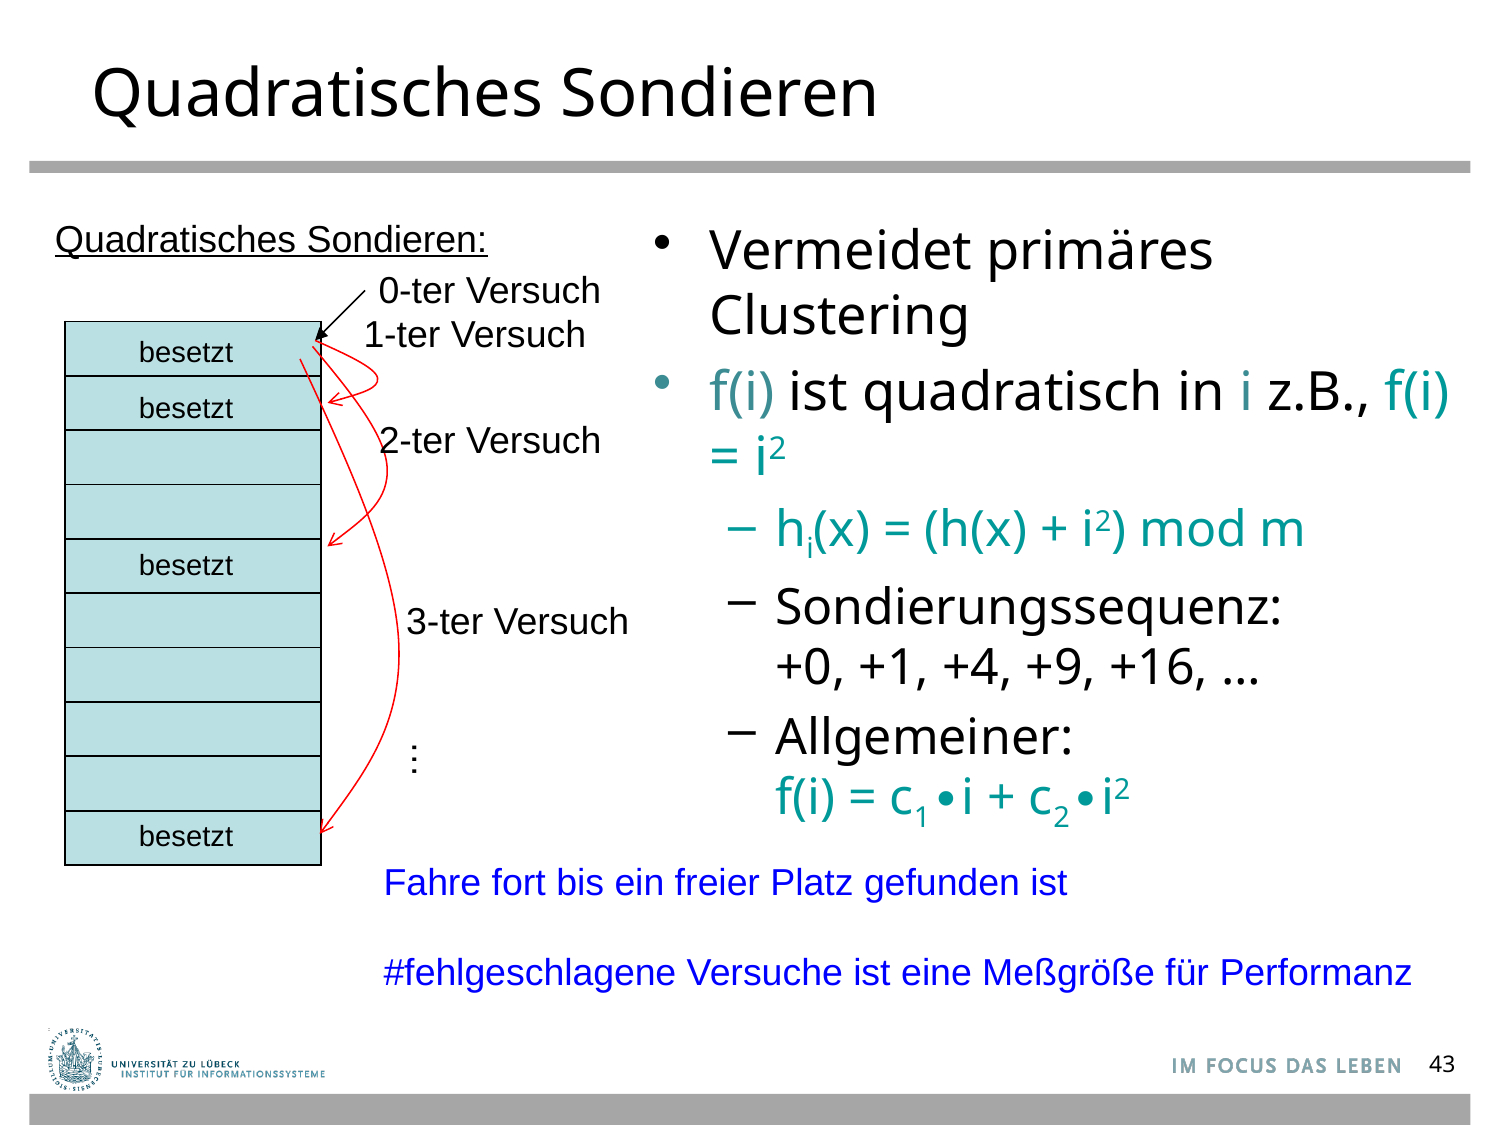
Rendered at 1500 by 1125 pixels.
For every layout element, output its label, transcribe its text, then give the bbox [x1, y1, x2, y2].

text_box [312, 346, 619, 357]
table_cell [66, 377, 294, 429]
text_box 0-ter Versuch [363, 258, 617, 319]
table_cell [66, 485, 294, 538]
list Vermeidet primäres Clustering f(i) ist quadratisch in i z.B., f(i) = i2 hi(x) = (h(x) + i2) mod m Sondierungssequenz: +0, +1, +4, +9, +16, … Allgemeiner: f(i) = c1∙i + c2∙i2 [638, 208, 1483, 884]
table_cell [66, 431, 294, 484]
table_cell [66, 648, 294, 701]
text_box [314, 302, 604, 344]
text_box besetzt [124, 381, 249, 432]
text_box besetzt [124, 539, 249, 589]
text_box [299, 358, 646, 835]
text_box Quadratisches Sondieren: [40, 208, 503, 268]
slide_number 43 [1305, 1050, 1471, 1083]
picture [1173, 1058, 1305, 1073]
table_header [66, 322, 309, 375]
table_cell [66, 757, 294, 810]
text_box besetzt [124, 326, 249, 377]
title Quadratisches Sondieren [76, 42, 1427, 126]
table_cell [66, 812, 320, 864]
text_box Fahre fort bis ein freier Platz gefunden ist #fehlgeschlagene Versuche ist eine Meßgröße für Performanz [368, 850, 1429, 1001]
table_cell [66, 540, 294, 592]
table_cell [66, 703, 294, 755]
text_box besetzt [124, 809, 249, 860]
table_cell [66, 594, 294, 647]
